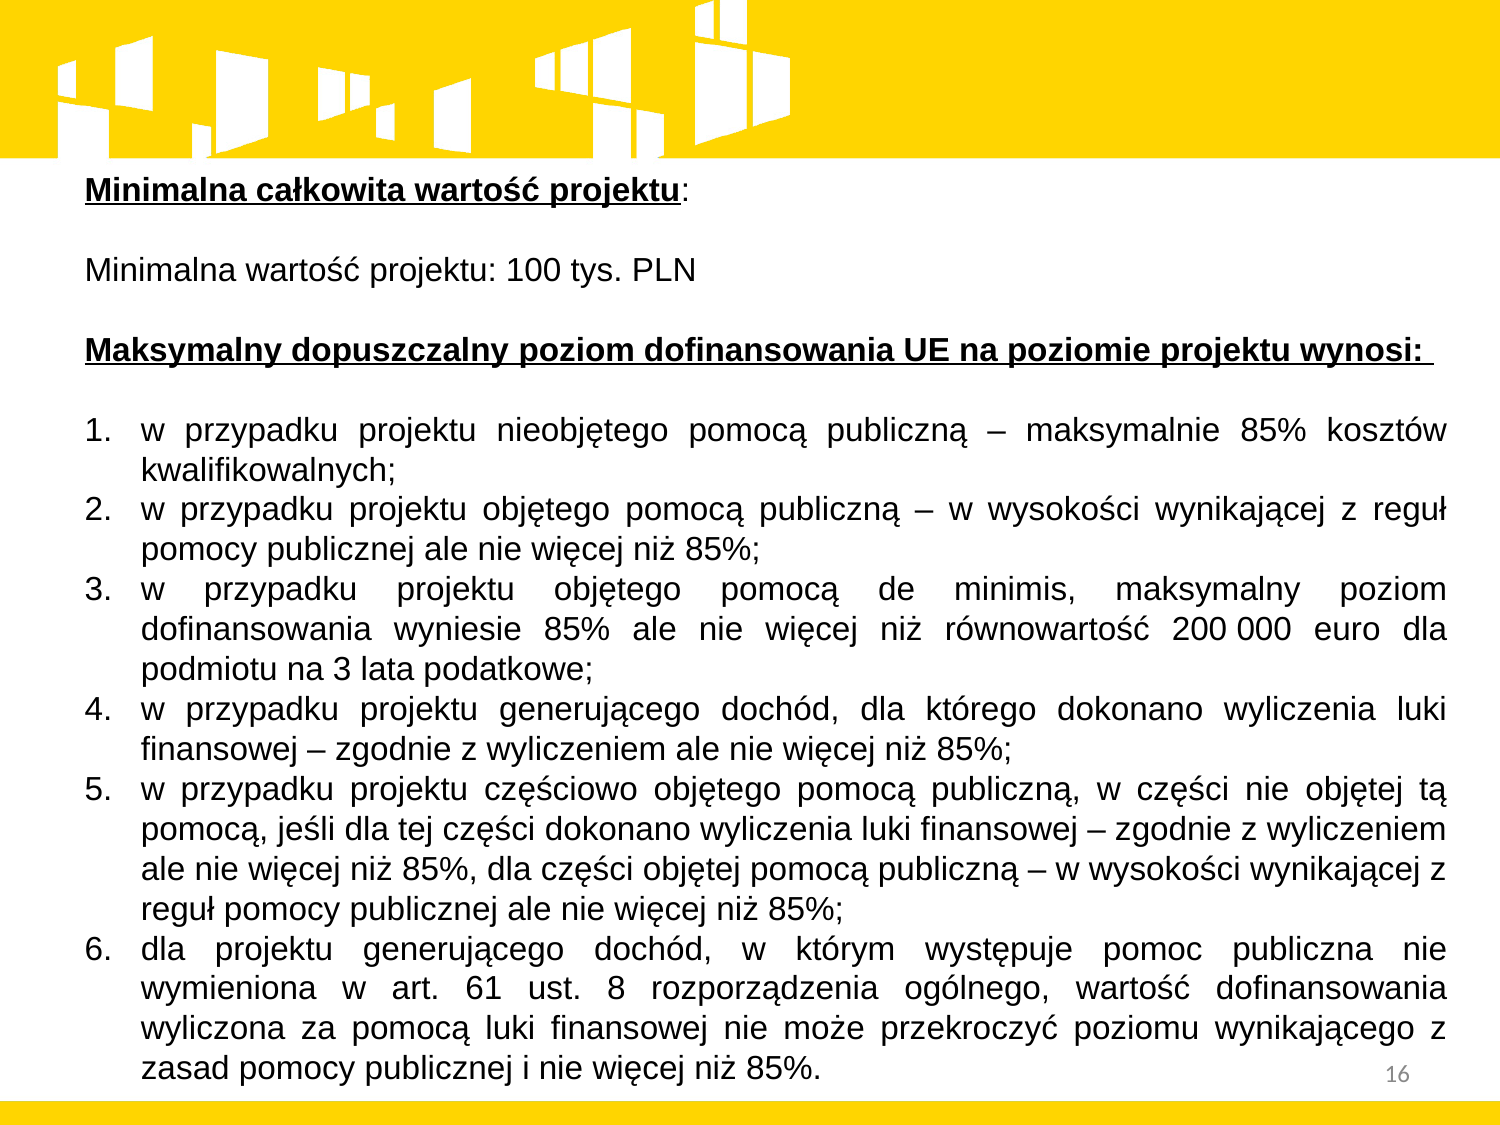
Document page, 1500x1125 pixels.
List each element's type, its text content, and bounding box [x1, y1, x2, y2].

text_box Minimalna całkowita wartość projektu: Minimalna wartość projektu: 100 tys. PLN Maksymalny dopuszczalny poziom dofinansowania UE na poziomie projektu wynosi: w przypadku projektu nieobjętego pomocą publiczną – maksymalnie 85% kosztów kwalifikowalnych; w przypadku projektu objętego pomocą publiczną – w wysokości wynikającej z reguł pomocy publicznej ale nie więcej niż 85%; w przypadku projektu objętego pomocą de minimis, maksymalny poziom dofinansowania wyniesie 85% ale nie więcej niż równowartość 200 000 euro dla podmiotu na 3 lata podatkowe; w przypadku projektu generującego dochód, dla którego dokonano wyliczenia luki finansowej – zgodnie z wyliczeniem ale nie więcej niż 85%; w przypadku projektu częściowo objętego pomocą publiczną, w części nie objętej tą pomocą, jeśli dla tej części dokonano wyliczenia luki finansowej – zgodnie z wyliczeniem ale nie więcej niż 85%, dla części objętej pomocą publiczną – w wysokości wynikającej z reguł pomocy publicznej ale nie więcej niż 85%; dla projektu generującego dochód, w którym występuje pomoc publiczna nie wymieniona w art. 61 ust. 8 rozporządzenia ogólnego, wartość dofinansowania wyliczona za pomocą luki finansowej nie może przekroczyć poziomu wynikającego z zasad pomocy publicznej i nie więcej niż 85%. [69, 160, 1464, 1125]
picture [0, 0, 1500, 1125]
